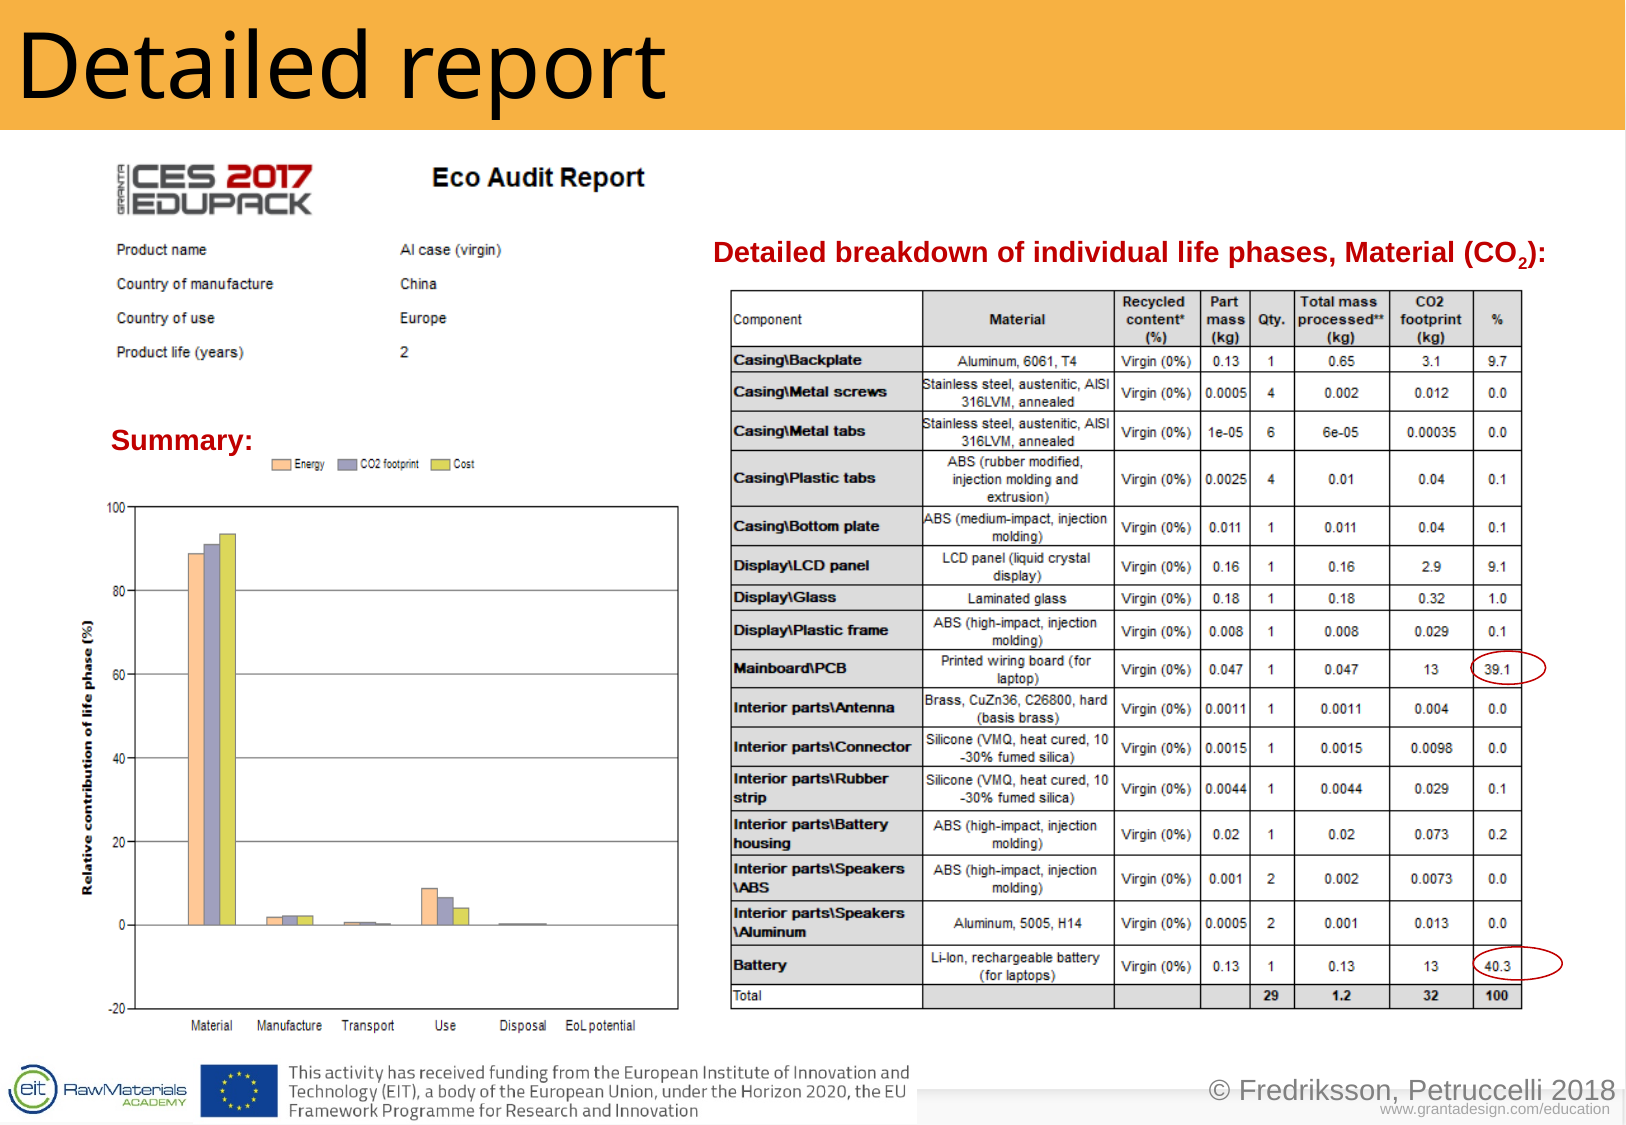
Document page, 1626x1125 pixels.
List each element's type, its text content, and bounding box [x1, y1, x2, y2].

picture [0, 1056, 917, 1125]
picture [0, 0, 1625, 130]
text_box Summary: [96, 414, 269, 444]
picture [76, 445, 690, 1045]
text_box Detailed breakdown of individual life phases, Material (CO2): [698, 225, 1563, 281]
text_box © Fredriksson, Petruccelli 2018 [1194, 1063, 1625, 1114]
picture [723, 279, 1530, 1017]
picture [110, 154, 658, 380]
text_box [1534, 947, 1563, 979]
text_box [1534, 655, 1546, 680]
